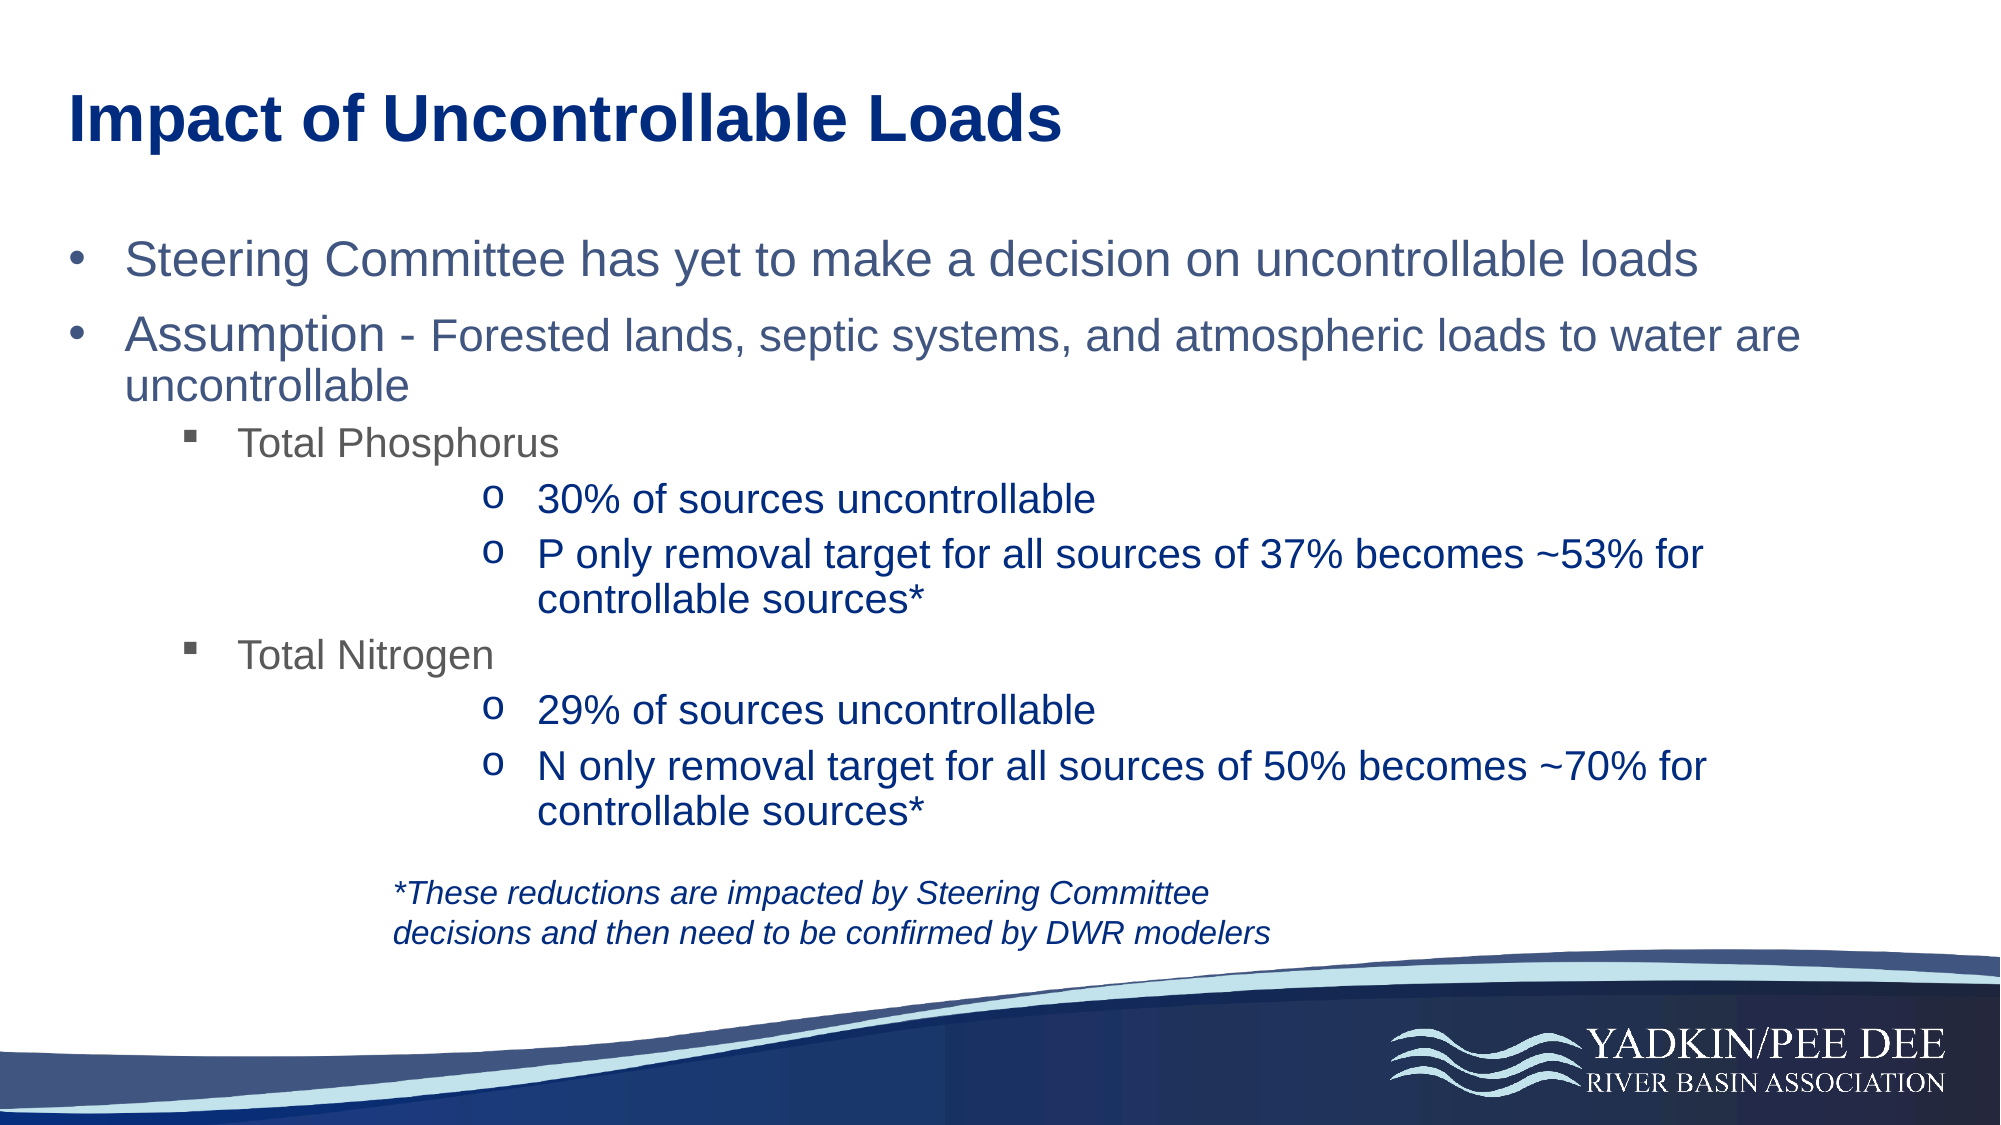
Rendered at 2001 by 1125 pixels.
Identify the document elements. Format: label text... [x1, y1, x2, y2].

title Impact of Uncontrollable Loads [53, 59, 1942, 164]
picture [0, 0, 2000, 1125]
text_box *These reductions are impacted by Steering Committee decisions and then need to be confirmed by DWR modelers [378, 863, 1290, 959]
list Steering Committee has yet to make a decision on uncontrollable loads Assumption - Forested lands, septic systems, and atmospheric loads to water are uncontrollable Total Phosphorus 30% of sources uncontrollable P only removal target for all sources of 37% becomes ~53% for controllable sources* Total Nitrogen 29% of sources uncontrollable N only removal target for all sources of 50% becomes ~70% for controllable sources* [53, 225, 1942, 921]
